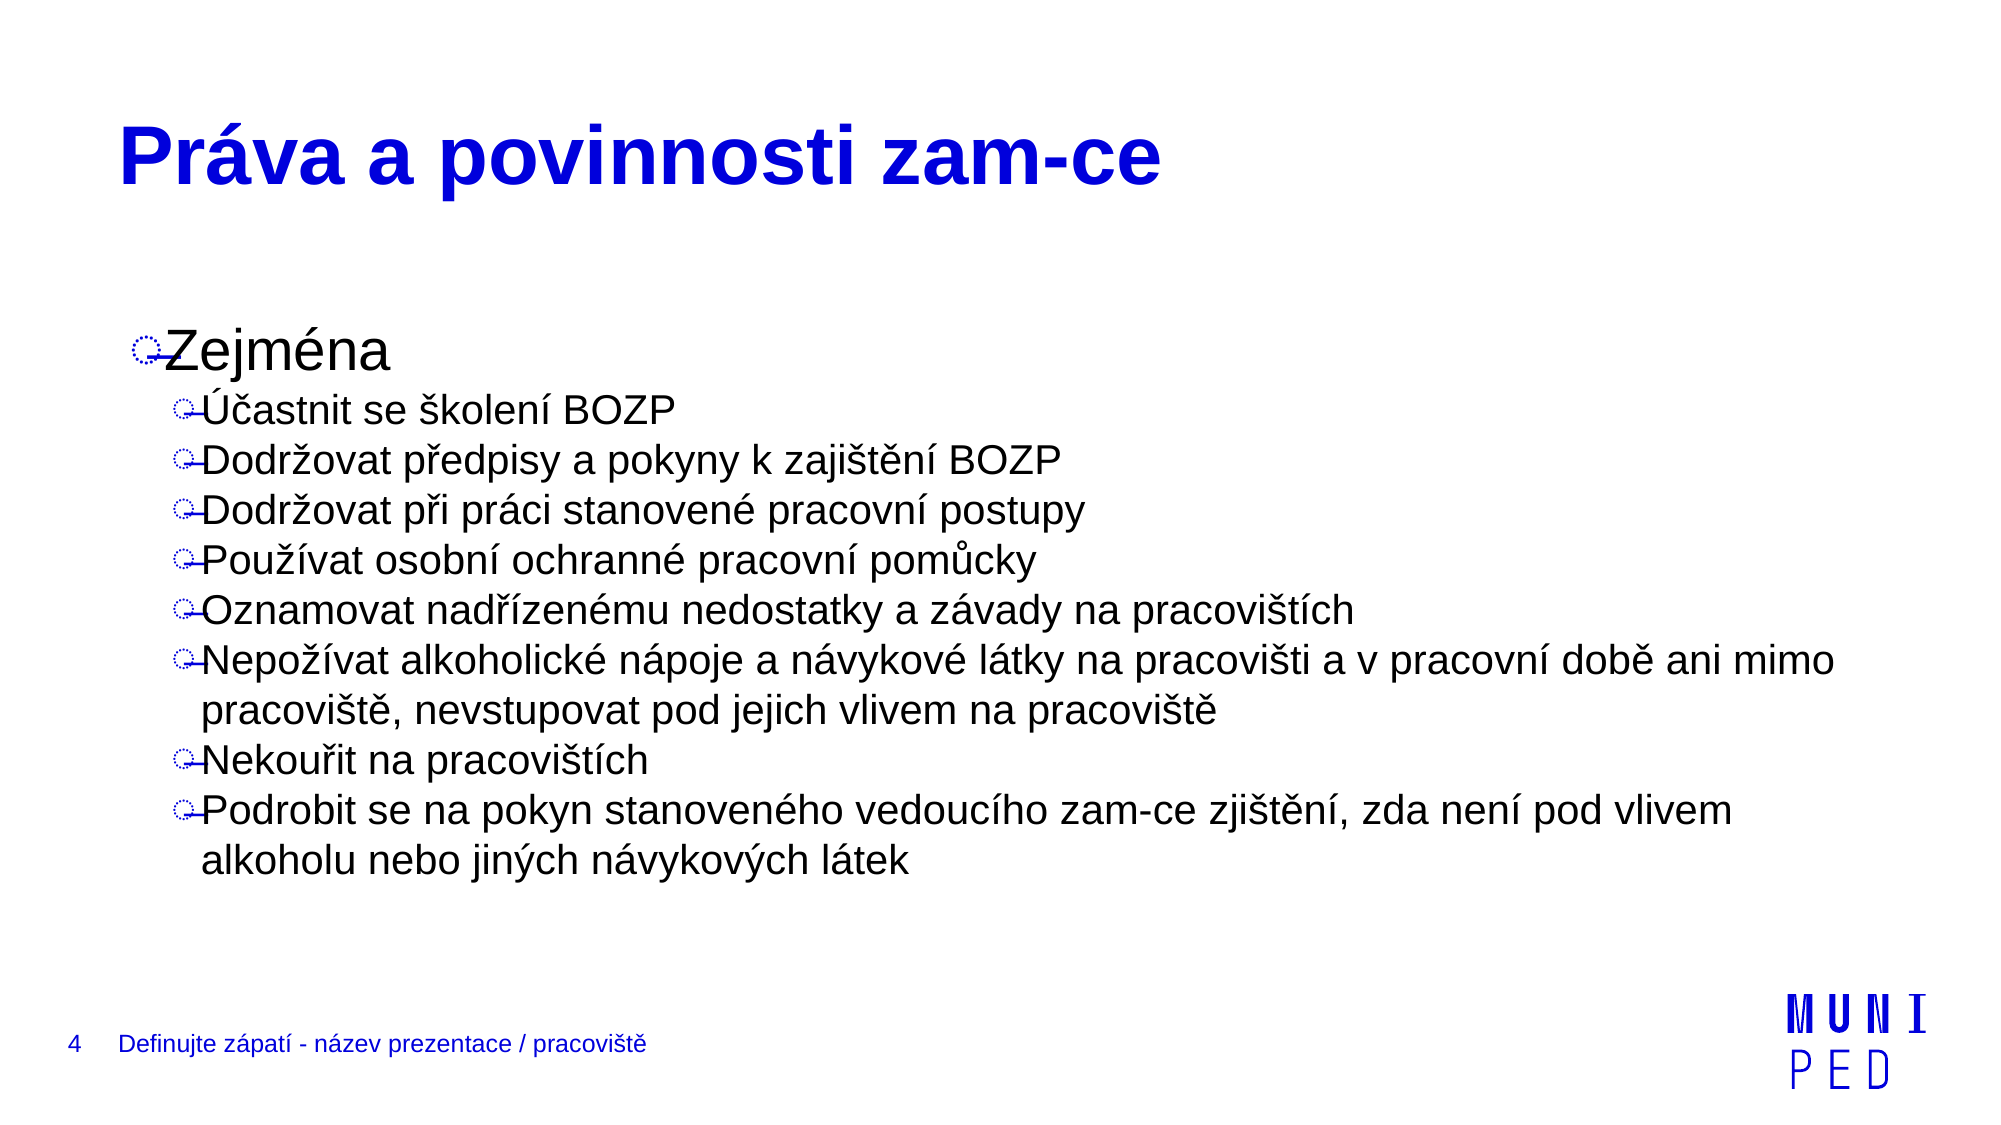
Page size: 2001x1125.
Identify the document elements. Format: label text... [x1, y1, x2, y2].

slide_number 4 [67, 1021, 110, 1063]
title Práva a povinnosti zam-ce [118, 118, 1883, 193]
footer Definujte zápatí - název prezentace / pracoviště [118, 1021, 1418, 1063]
list Zejména Účastnit se školení BOZP Dodržovat předpisy a pokyny k zajištění BOZP Dodržovat při práci stanovené pracovní postupy Používat osobní ochranné pracovní pomůcky Oznamovat nadřízenému nedostatky a závady na pracovištích Nepožívat alkoholické nápoje a návykové látky na pracovišti a v pracovní době ani mimo pracoviště, nevstupovat pod jejich vlivem na pracoviště Nekouřit na pracovištích Podrobit se na pokyn stanoveného vedoucího zam-ce zjištění, zda není pod vlivem alkoholu nebo jiných návykových látek [118, 277, 1883, 957]
